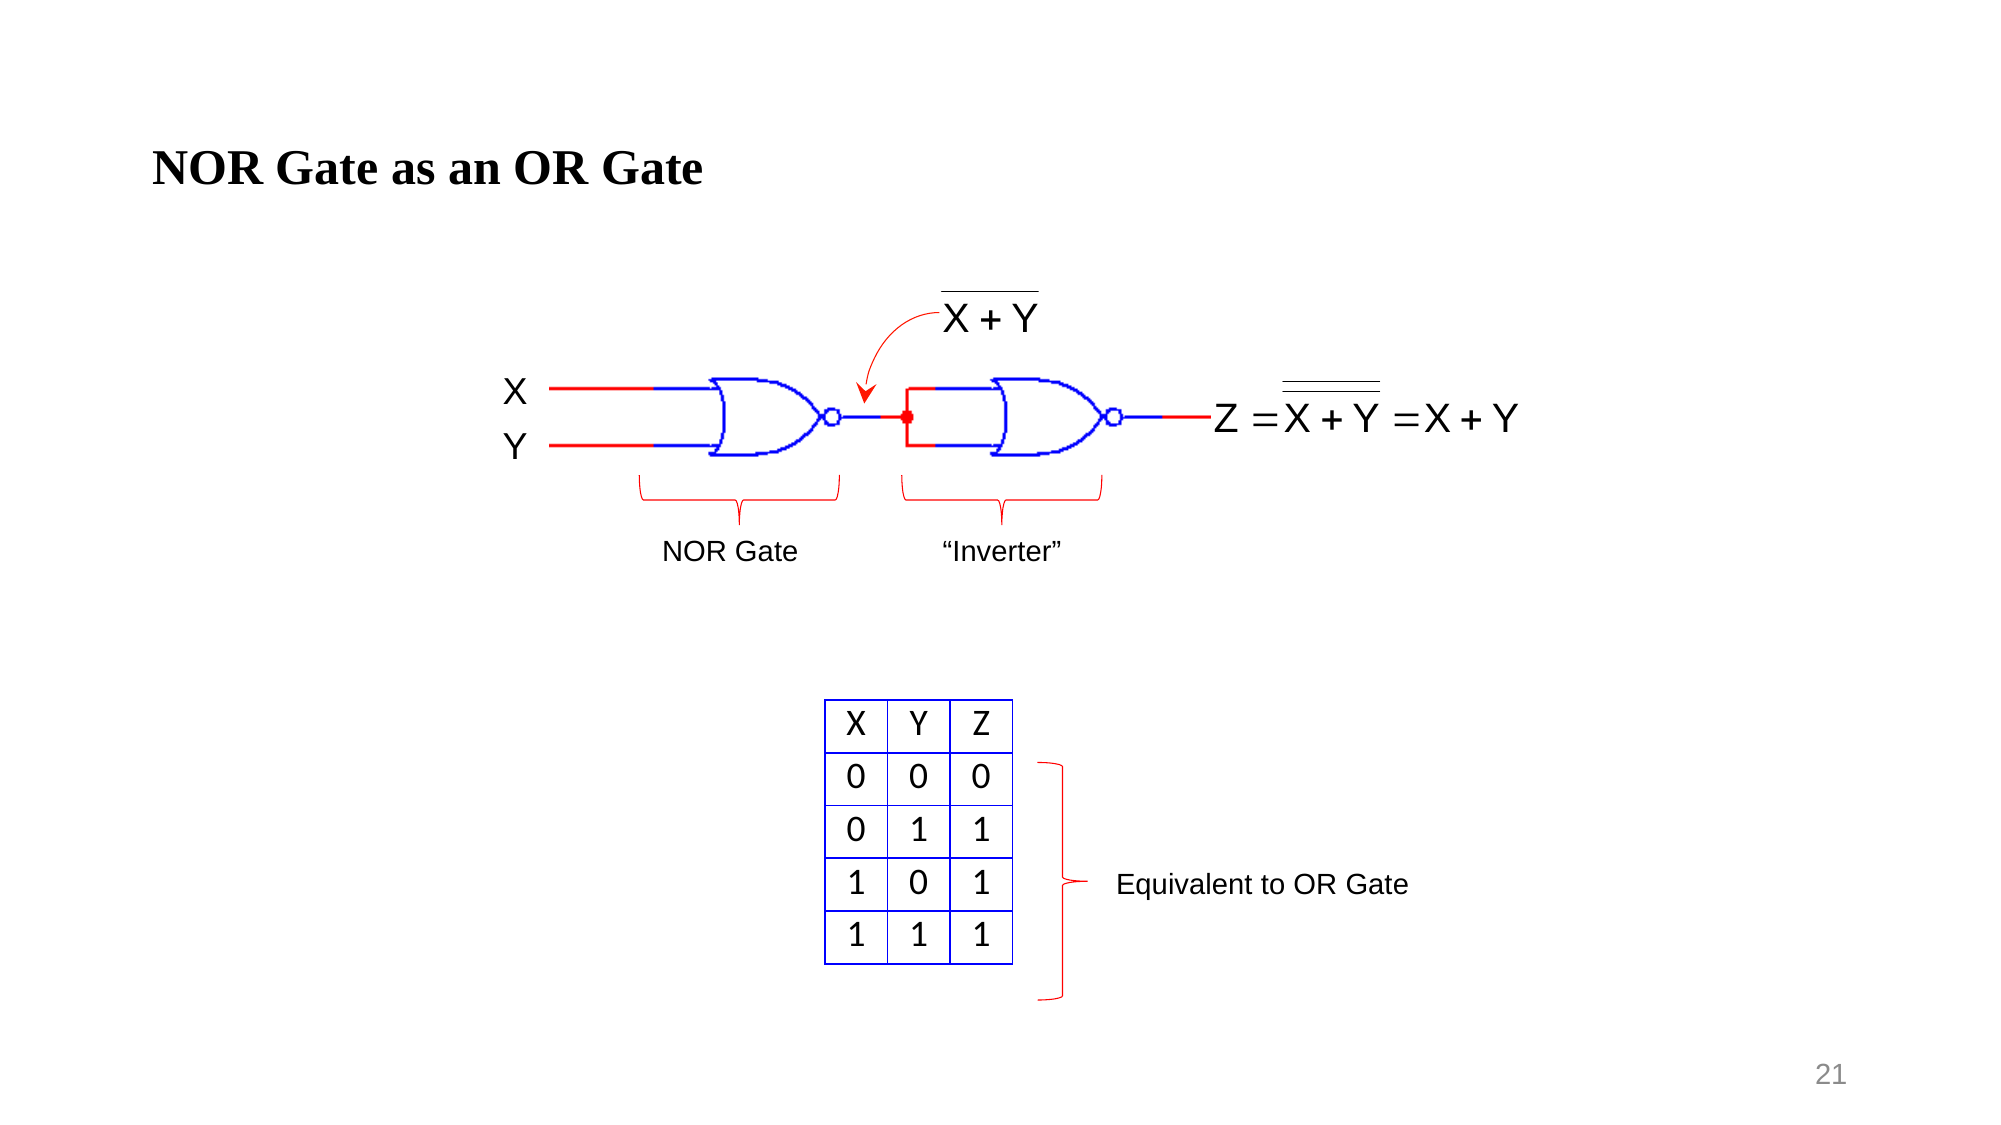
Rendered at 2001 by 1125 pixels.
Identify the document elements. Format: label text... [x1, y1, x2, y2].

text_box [1037, 762, 1425, 1000]
table_cell 1 [951, 912, 1012, 963]
table_header X [826, 701, 887, 752]
table_cell 0 [888, 754, 949, 805]
table_cell 0 [951, 754, 1012, 805]
table_cell 1 [951, 806, 1012, 857]
table_header Y [888, 701, 949, 752]
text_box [487, 283, 1525, 576]
table_cell 0 [826, 806, 887, 857]
title NOR Gate as an OR Gate [137, 59, 1863, 278]
table_cell 1 [951, 859, 1012, 910]
table_cell 1 [888, 912, 949, 963]
table_cell 1 [888, 806, 949, 857]
slide_number 21 [1412, 1042, 1863, 1103]
table_cell 0 [826, 754, 887, 805]
table_header Z [951, 701, 1012, 752]
table_cell 1 [826, 912, 887, 963]
table_cell 0 [888, 859, 949, 910]
table_cell 1 [826, 859, 887, 910]
